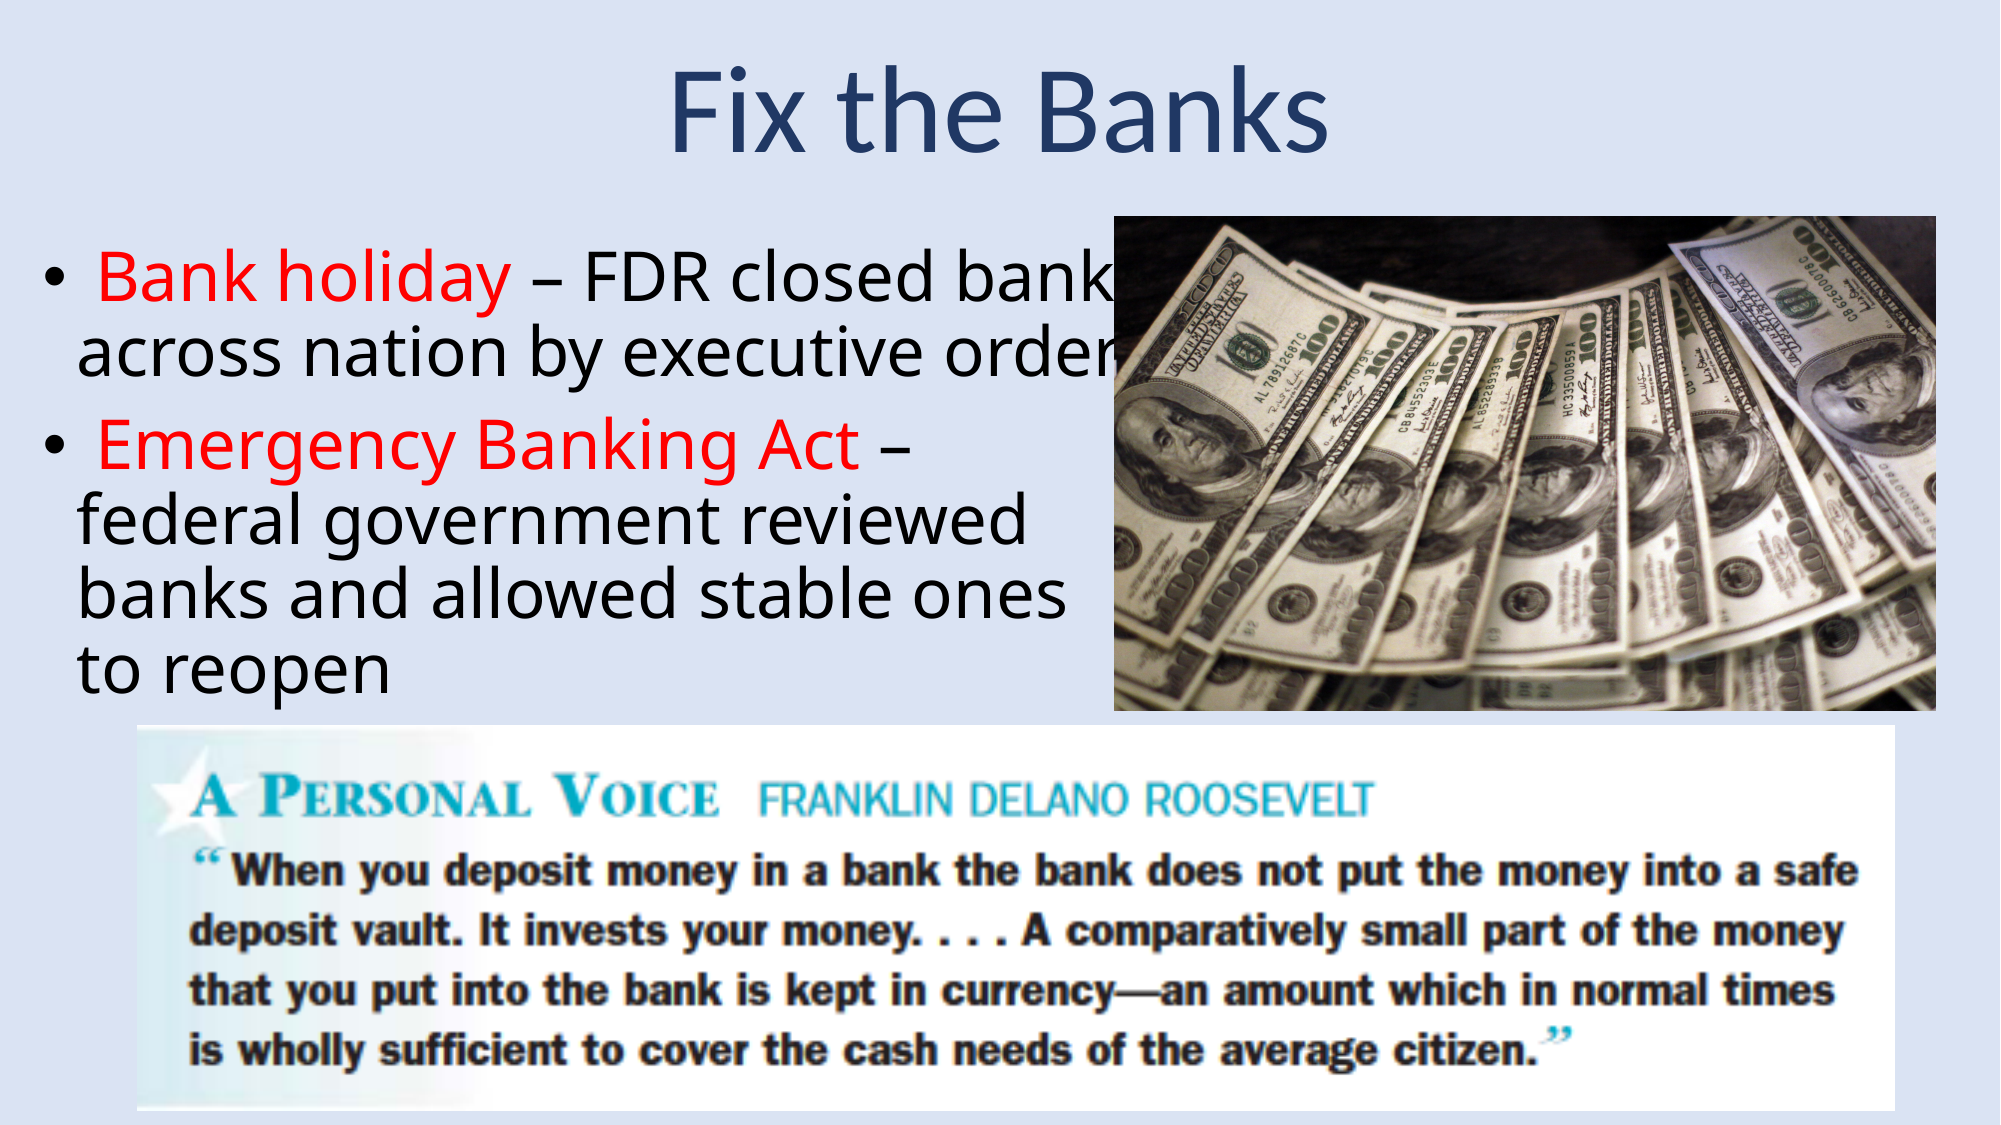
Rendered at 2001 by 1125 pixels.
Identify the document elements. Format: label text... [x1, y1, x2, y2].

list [137, 725, 1895, 1111]
list Bank holiday – FDR closed banks across nation by executive order Emergency Banking Act – federal government reviewed banks and allowed stable ones to reopen [27, 234, 1167, 757]
title Fix the Banks [137, 3, 1863, 221]
picture [1114, 215, 1936, 711]
